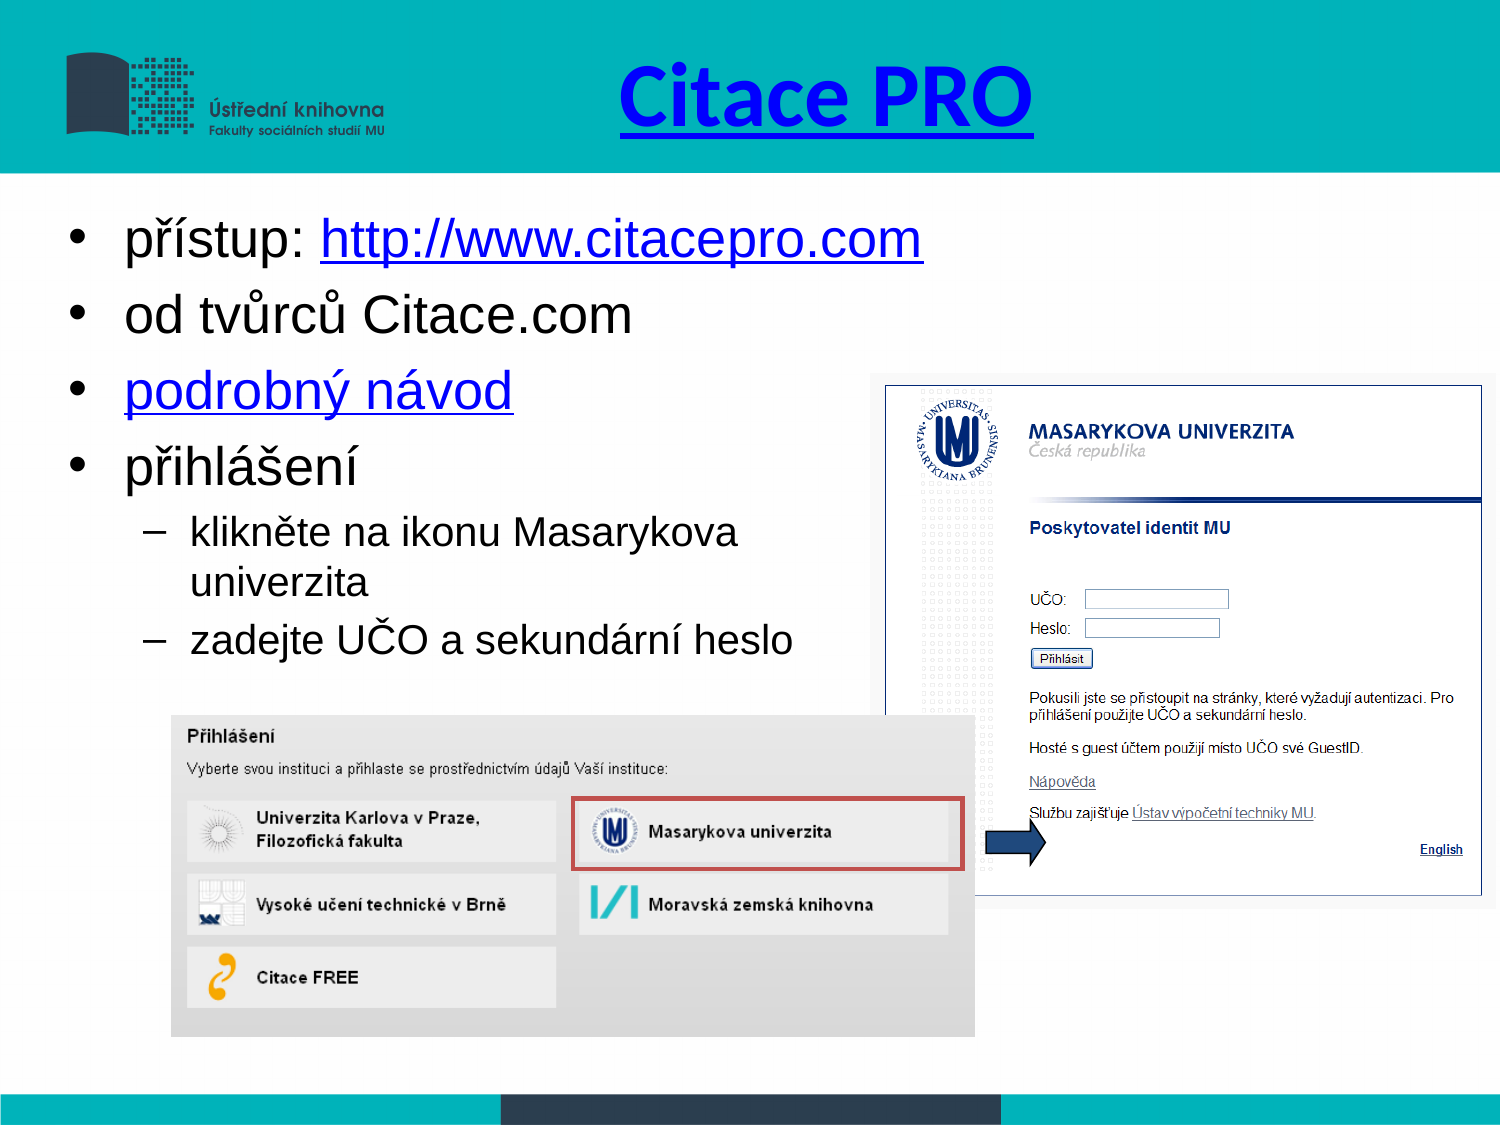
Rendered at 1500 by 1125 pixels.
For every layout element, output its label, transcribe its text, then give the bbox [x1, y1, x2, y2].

list přístup: http://www.citacepro.com od tvůrců Citace.com podrobný návod přihlášení klikněte na ikonu Masarykova univerzita zadejte UČO a sekundární heslo [53, 196, 1353, 1094]
picture [0, 0, 1500, 1125]
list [869, 373, 1496, 910]
title Citace PRO [265, 30, 1388, 150]
